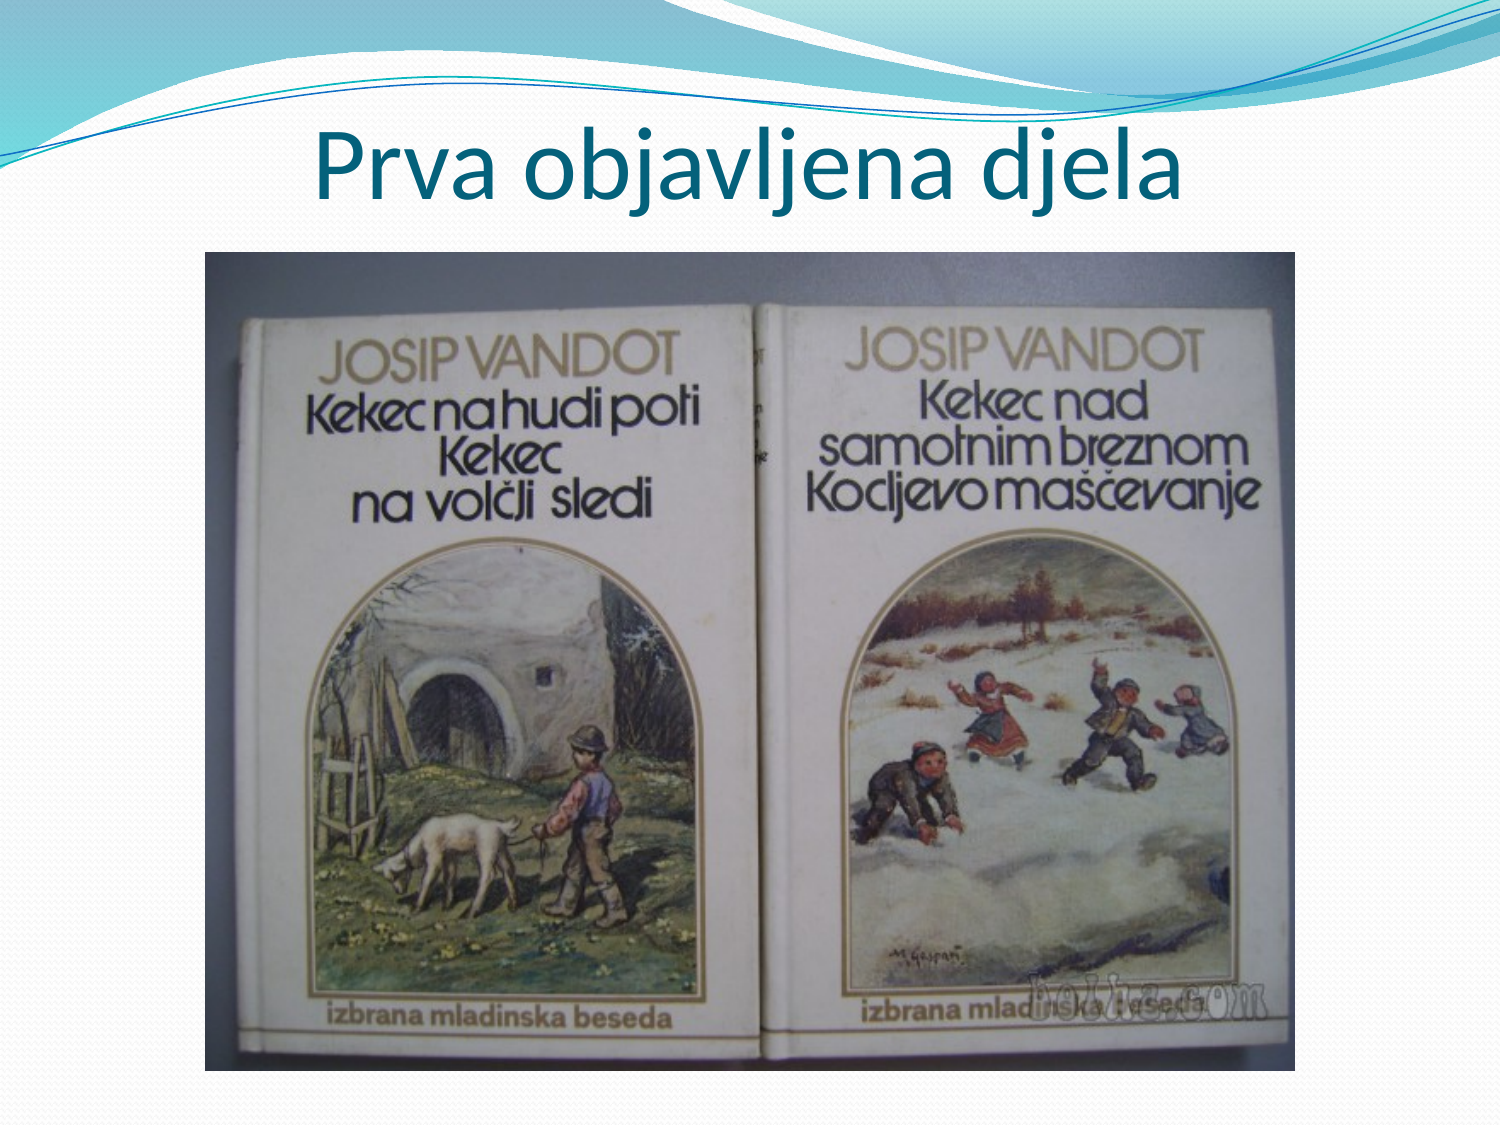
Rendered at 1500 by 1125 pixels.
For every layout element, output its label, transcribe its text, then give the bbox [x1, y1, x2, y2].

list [204, 252, 1296, 1071]
title Prva objavljena djela [75, 54, 1425, 220]
